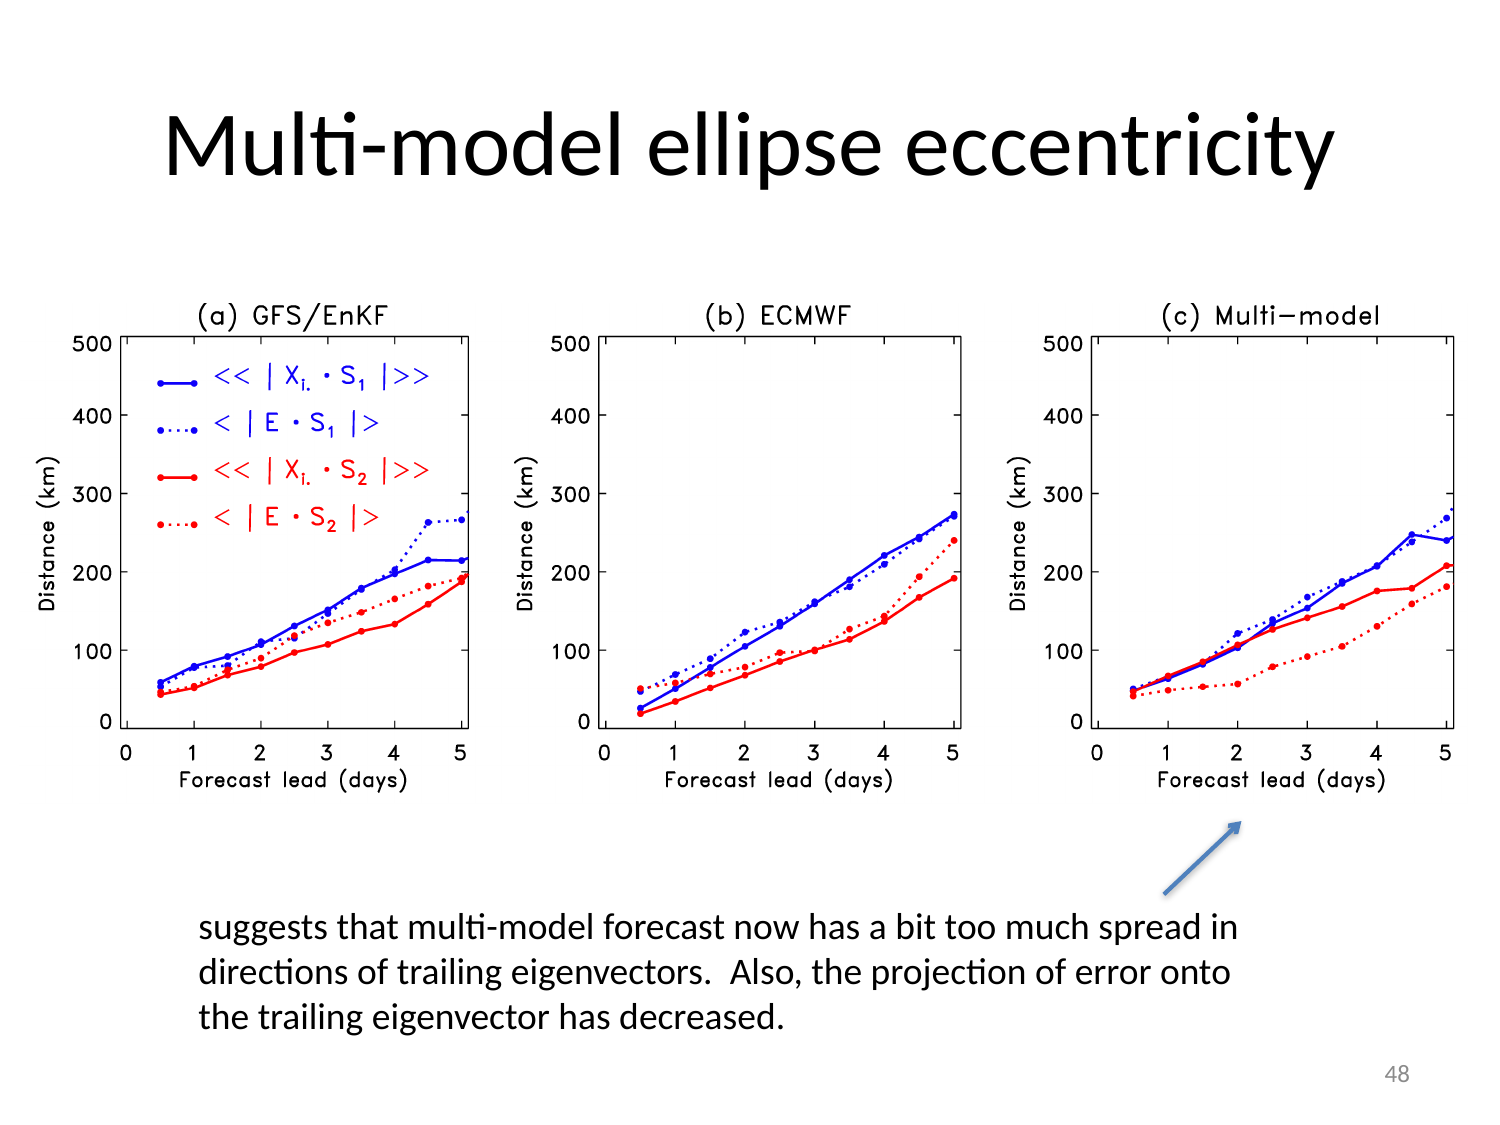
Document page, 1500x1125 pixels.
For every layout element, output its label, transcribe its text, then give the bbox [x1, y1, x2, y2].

text_box suggests that multi-model forecast now has a bit too much spread in directions of trailing eigenvectors. Also, the projection of error onto the trailing eigenvector has decreased. [183, 894, 1256, 1045]
slide_number 48 [1074, 1042, 1425, 1103]
picture [19, 303, 1469, 804]
title Multi-model ellipse eccentricity [75, 45, 1425, 233]
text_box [1163, 820, 1242, 895]
